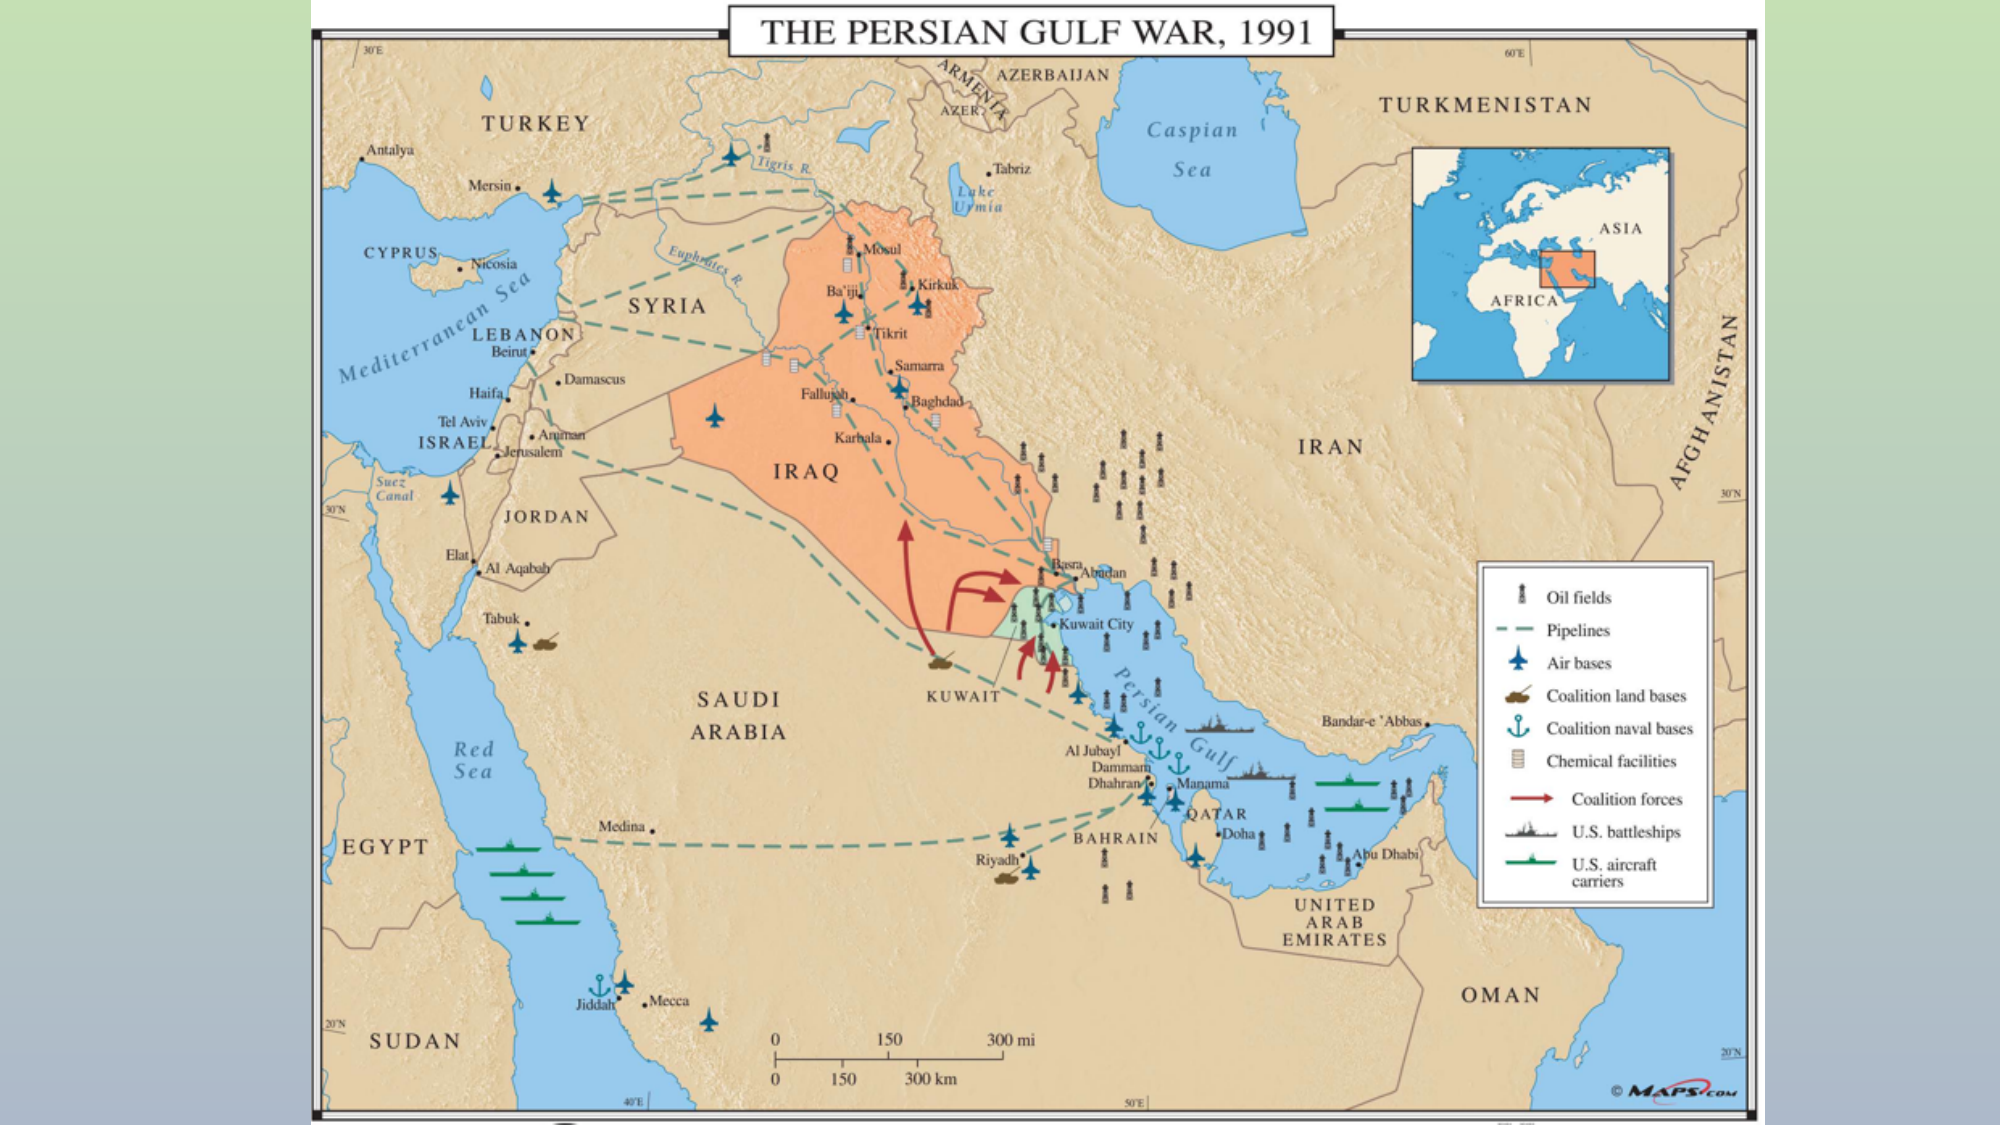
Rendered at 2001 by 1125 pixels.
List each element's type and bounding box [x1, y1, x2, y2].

picture [311, 0, 1765, 1125]
